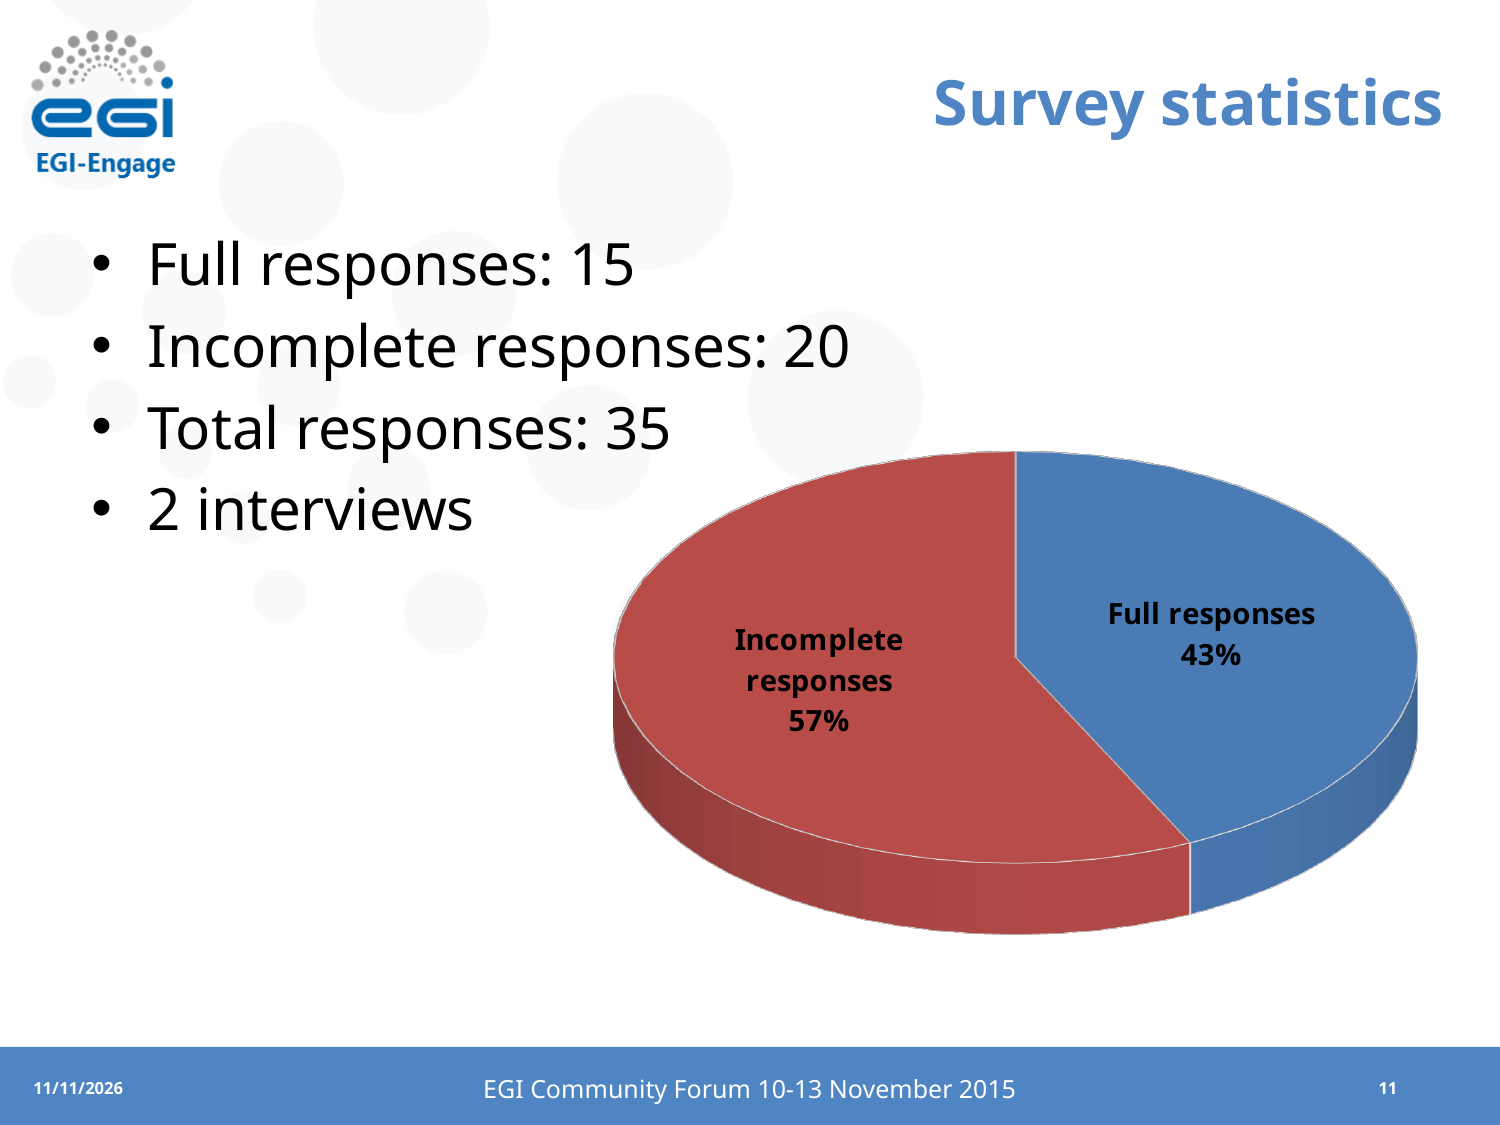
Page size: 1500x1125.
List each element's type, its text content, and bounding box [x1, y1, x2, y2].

footer EGI Community Forum 10-13 November 2015 [194, 1058, 1306, 1119]
list Full responses: 15 Incomplete responses: 20 Total responses: 35 2 interviews [76, 220, 1459, 1005]
title Survey statistics [253, 30, 1459, 171]
picture [3, 0, 1076, 772]
chart [596, 373, 1435, 1013]
